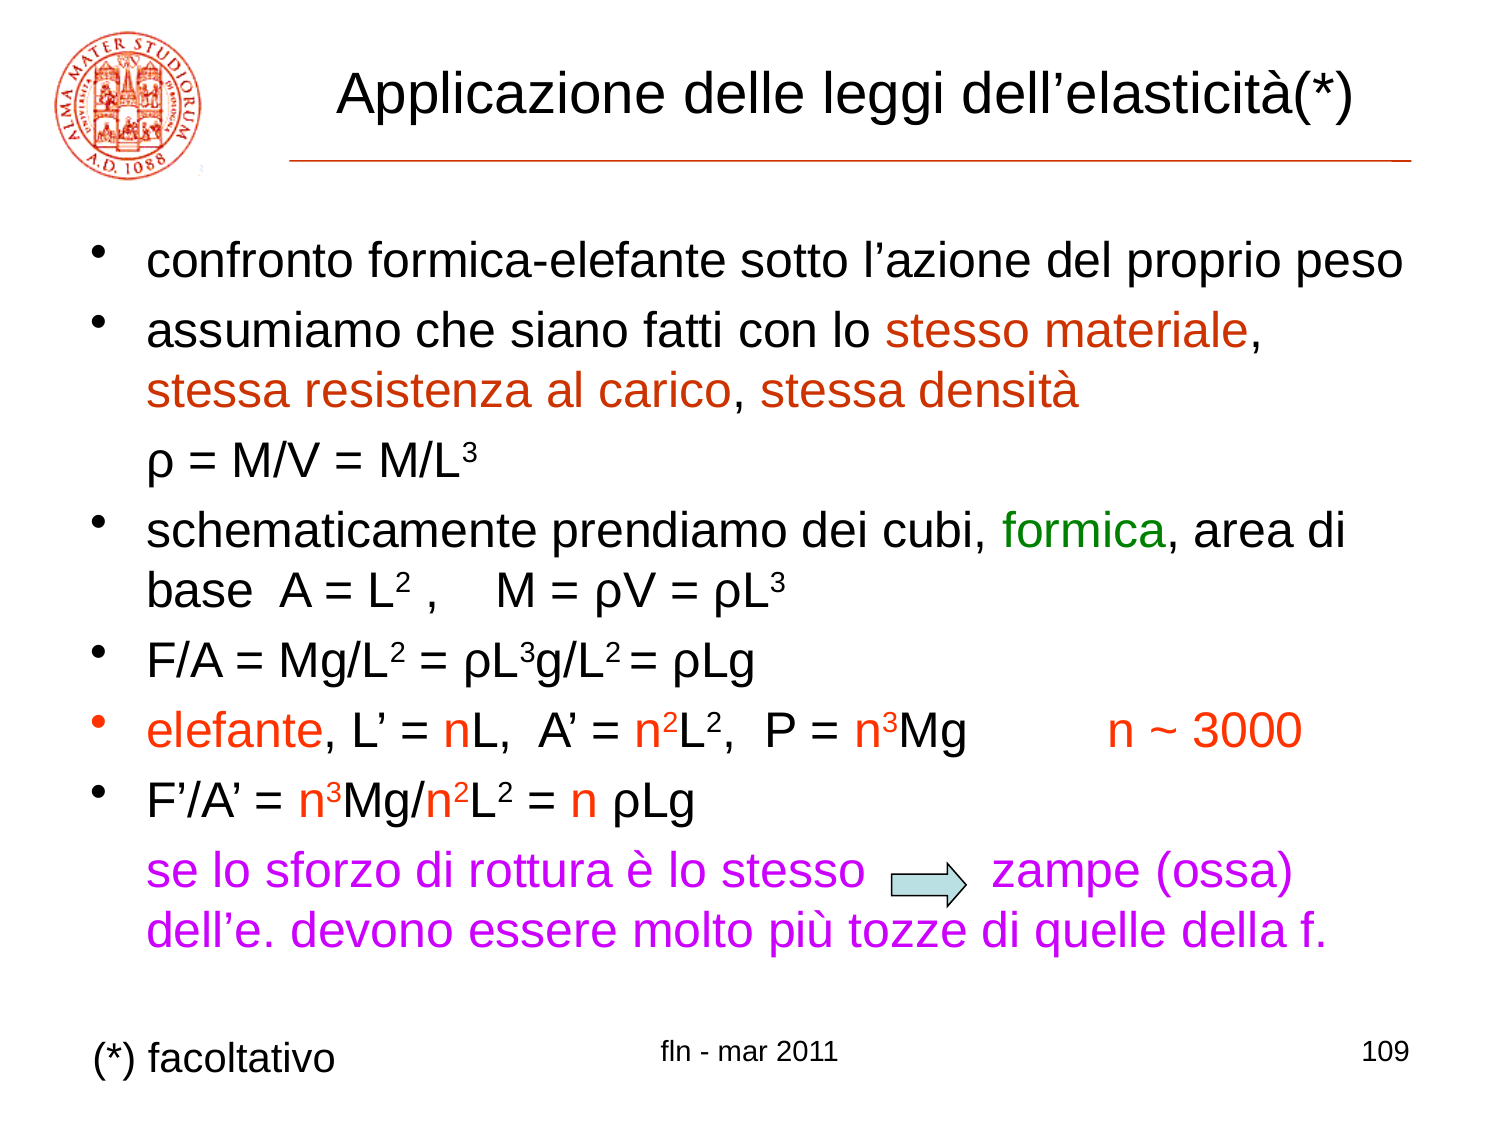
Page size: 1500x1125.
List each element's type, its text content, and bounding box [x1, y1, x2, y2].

footer fln - mar 2011 [512, 1024, 988, 1103]
text_box [891, 863, 967, 907]
title Applicazione delle leggi dell’elasticità(*) [277, 42, 1415, 137]
picture [53, 30, 203, 199]
list confronto formica-elefante sotto l’azione del proprio peso assumiamo che siano fatti con lo stesso materiale, stessa resistenza al carico, stessa densità ρ = M/V = M/L3 schematicamente prendiamo dei cubi, formica, area di base A = L2 , M = ρV = ρL3 F/A = Mg/L2 = ρL3g/L2 = ρLg elefante, L’ = nL, A’ = n2L2, P = n3Mg n ~ 3000 F’/A’ = n3Mg/n2L2 = n ρLg se lo sforzo di rottura è lo stesso zampe (ossa) dell’e. devono essere molto più tozze di quelle della f. [75, 220, 1425, 1005]
slide_number 109 [1074, 1024, 1425, 1103]
text_box (*) facoltativo [77, 1023, 352, 1088]
